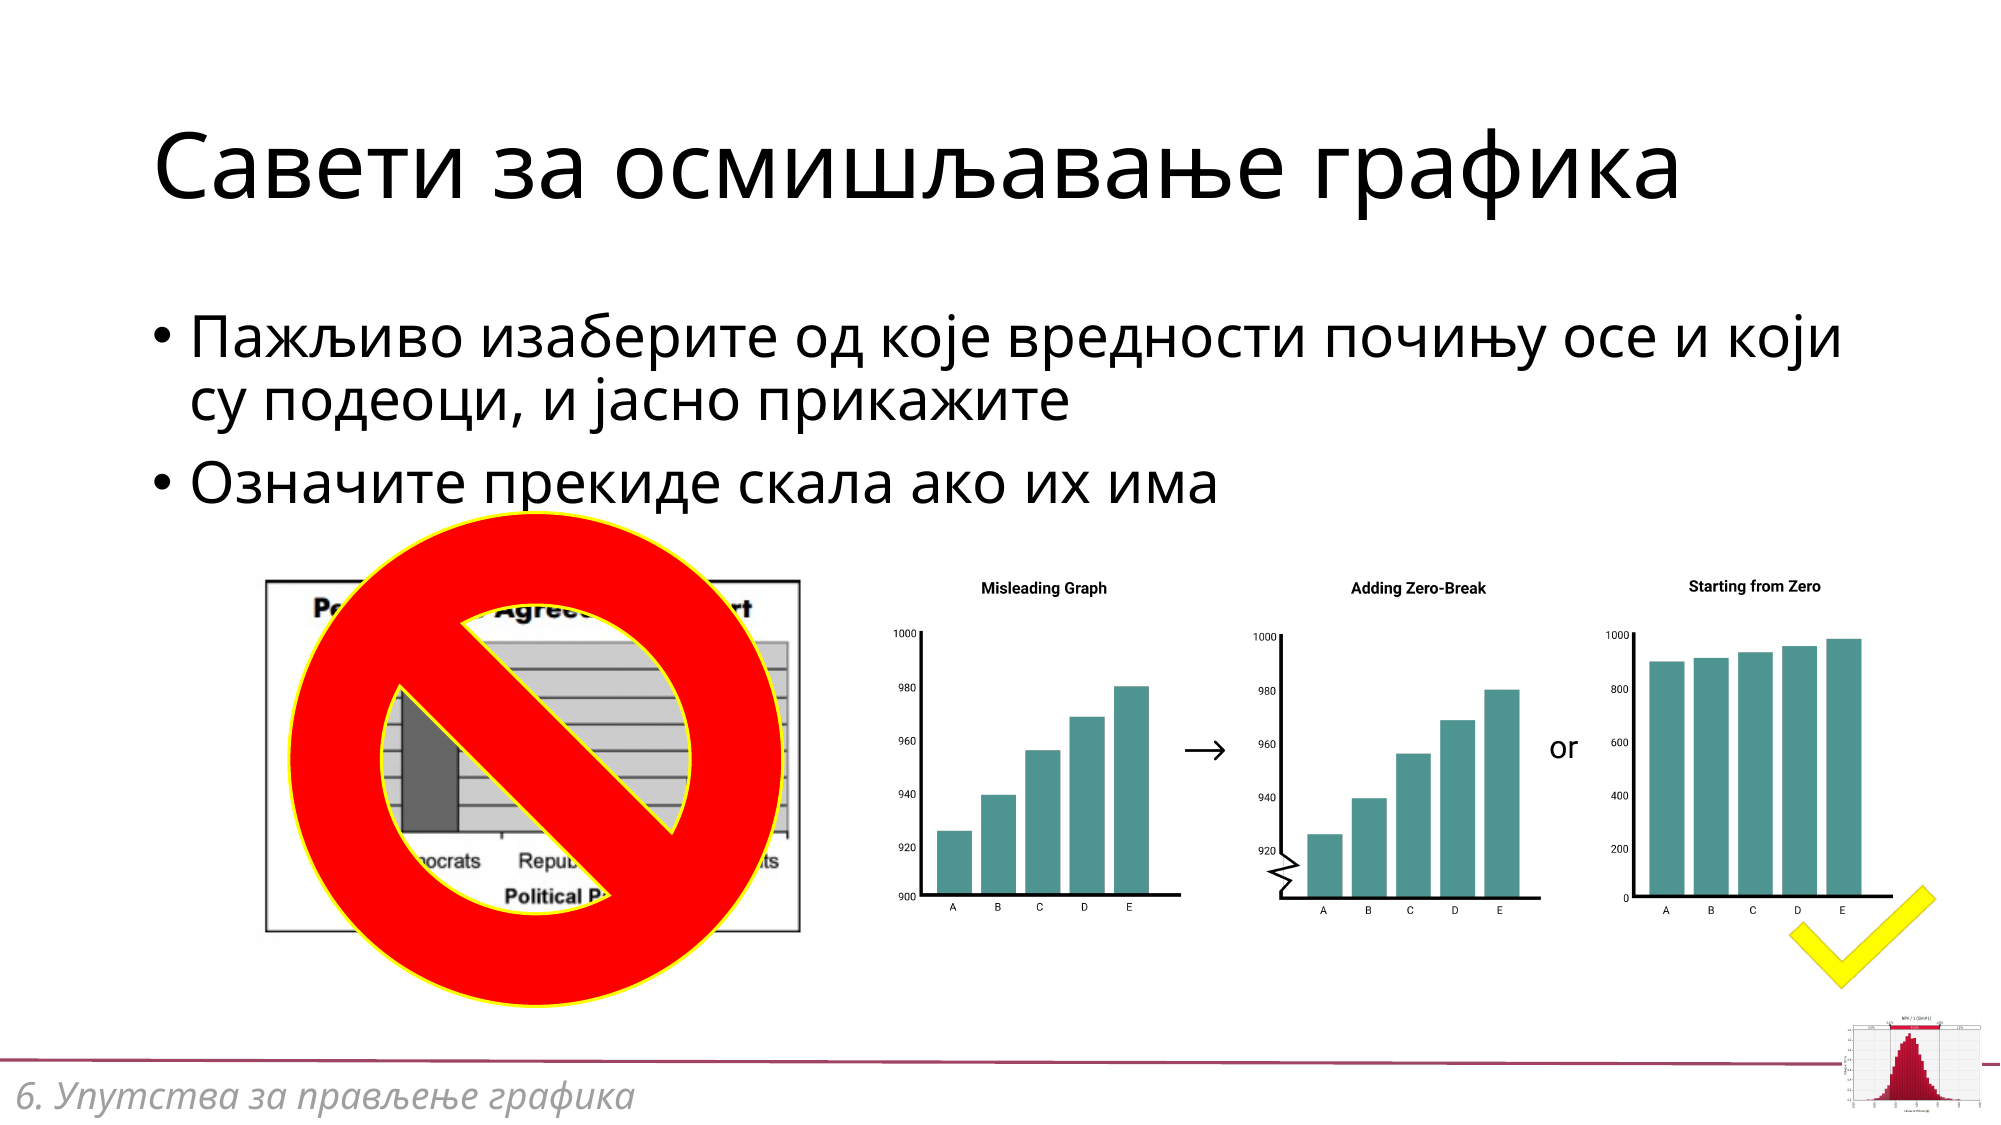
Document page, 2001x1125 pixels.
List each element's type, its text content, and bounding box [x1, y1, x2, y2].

text_box 6. Упутства за прављење графика [0, 1065, 1633, 1125]
list Пажљиво изаберите од које вредности почињу осе и који су подеоци, и јасно прикажите Означите прекиде скала ако их има [137, 299, 1863, 1014]
picture [242, 566, 830, 953]
text_box [379, 953, 692, 1008]
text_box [0, 1059, 1841, 1065]
picture [1841, 1015, 1983, 1114]
title Савети за осмишљавање графика [137, 59, 1863, 278]
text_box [1983, 1059, 2000, 1065]
picture [891, 576, 1938, 1012]
text_box [379, 510, 692, 566]
